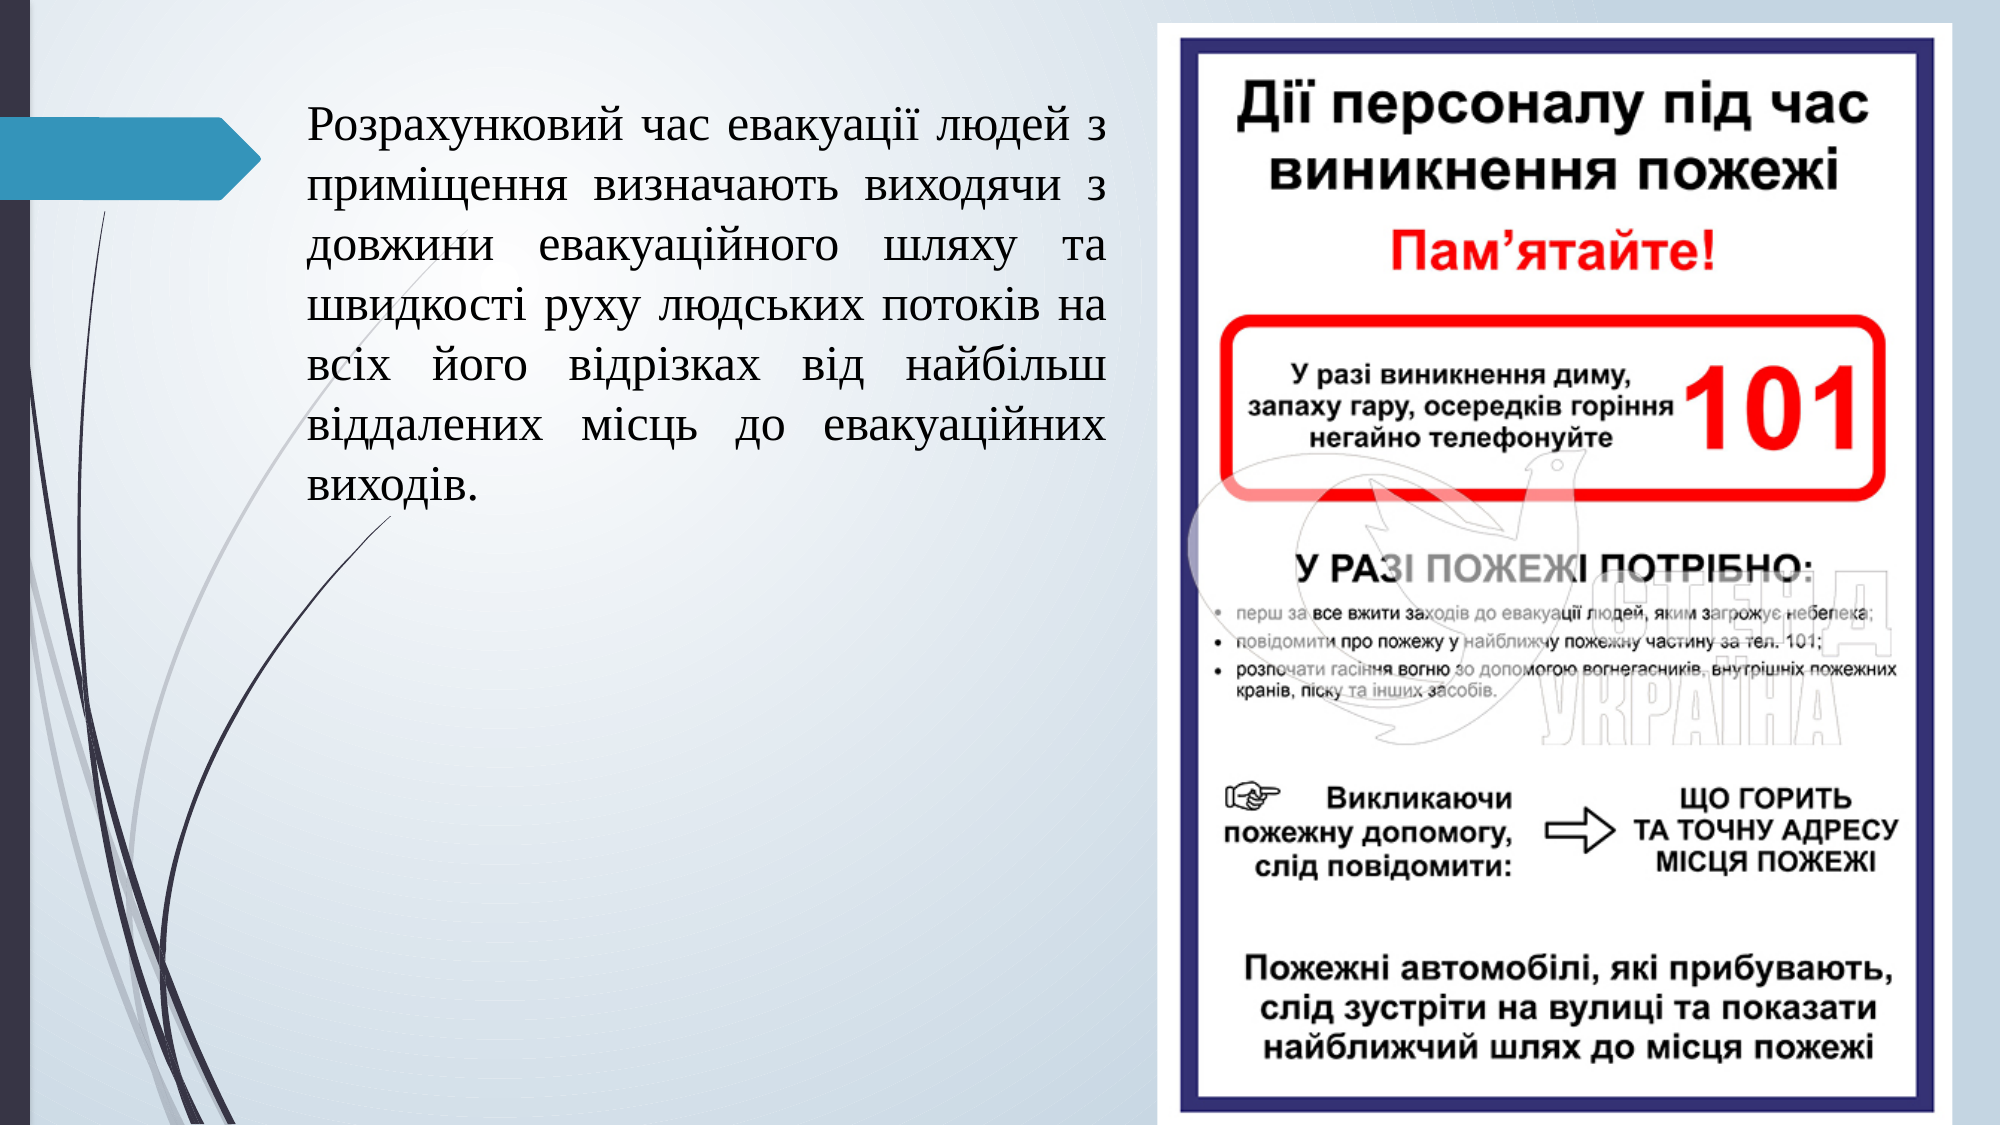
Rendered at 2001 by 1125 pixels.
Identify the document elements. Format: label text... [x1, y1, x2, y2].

picture [1157, 23, 1953, 1125]
text_box Розрахунковий час евакуації людей з приміщення визначають виходячи з довжини евакуаційного шляху та швидкості руху людських потоків на всіх його відрізках від найбільш віддалених місць до евакуаційних виходів. [292, 83, 1122, 519]
